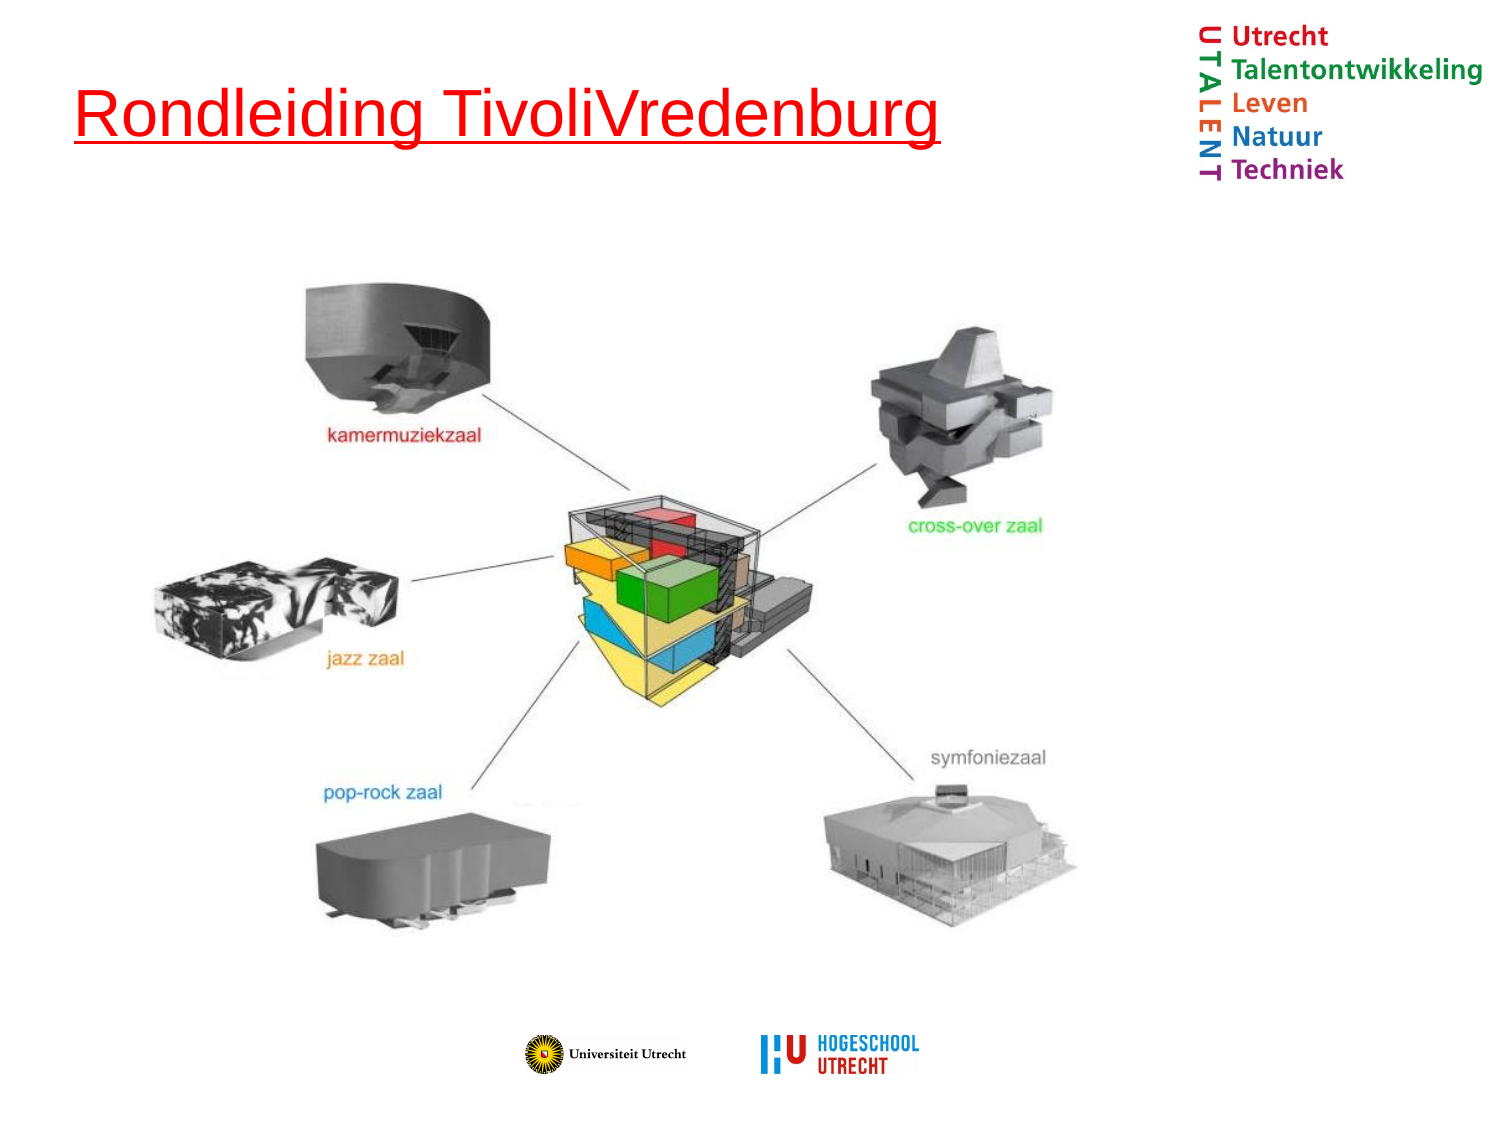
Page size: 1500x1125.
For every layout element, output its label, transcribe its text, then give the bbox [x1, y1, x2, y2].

text_box Rondleiding TivoliVredenburg [58, 62, 993, 158]
picture [1193, 18, 1487, 186]
picture [141, 254, 1230, 1074]
